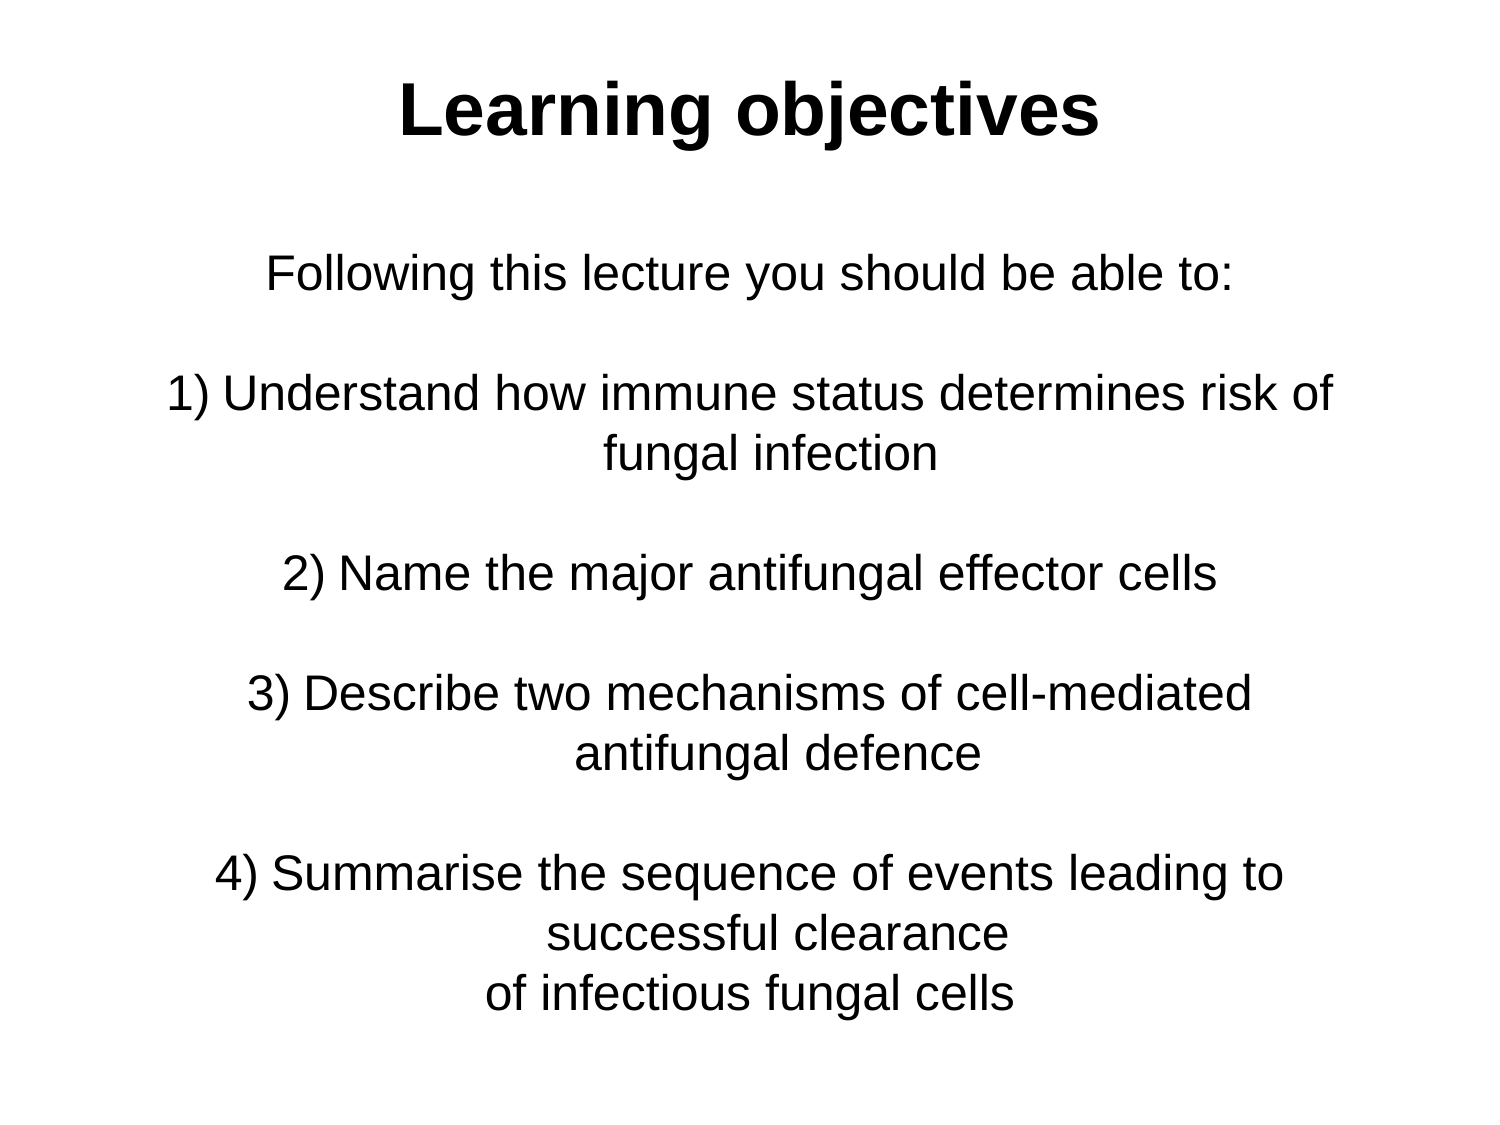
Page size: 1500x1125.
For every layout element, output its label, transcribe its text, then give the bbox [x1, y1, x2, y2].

text_box Learning objectives Following this lecture you should be able to: Understand how immune status determines risk of fungal infection Name the major antifungal effector cells Describe two mechanisms of cell-mediated antifungal defence Summarise the sequence of events leading to successful clearance of infectious fungal cells [117, 52, 1383, 1028]
